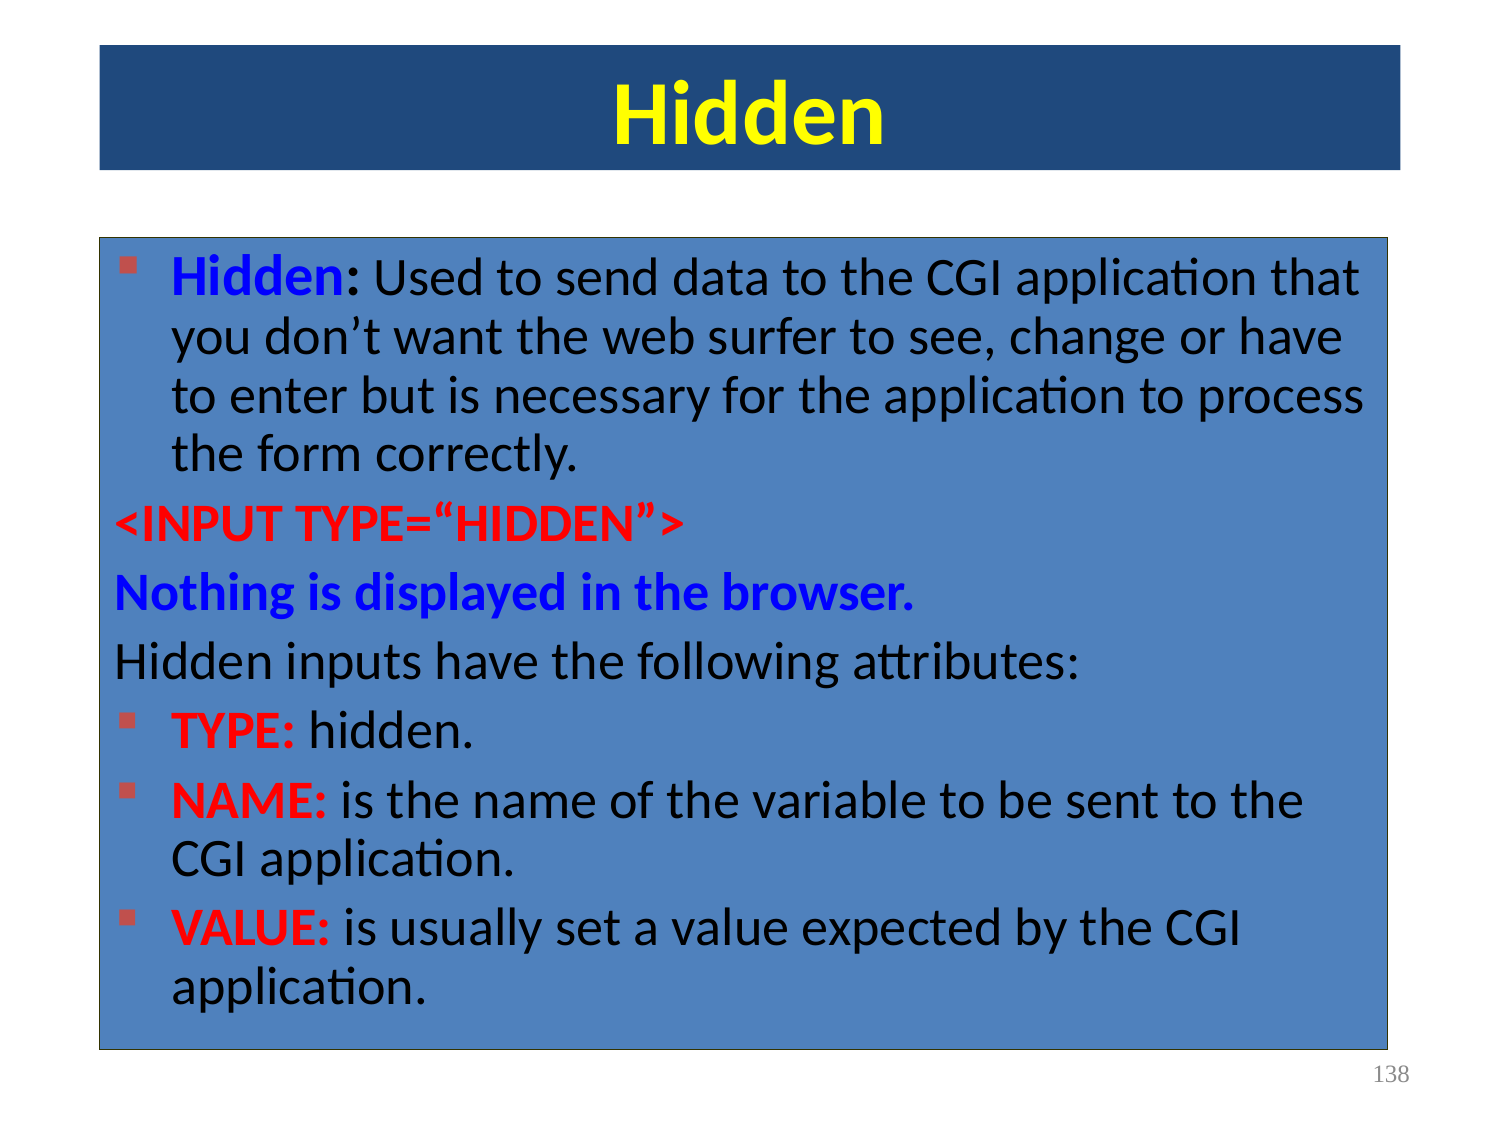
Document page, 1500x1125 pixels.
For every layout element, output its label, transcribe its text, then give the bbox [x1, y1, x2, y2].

slide_number <#> [1074, 1042, 1425, 1103]
list Hidden: Used to send data to the CGI application that you don’t want the web surfer to see, change or have to enter but is necessary for the application to process the form correctly. <INPUT TYPE=“HIDDEN”> Nothing is displayed in the browser. Hidden inputs have the following attributes: TYPE: hidden. NAME: is the name of the variable to be sent to the CGI application. VALUE: is usually set a value expected by the CGI application. [99, 237, 1388, 1050]
title Hidden [99, 45, 1401, 171]
